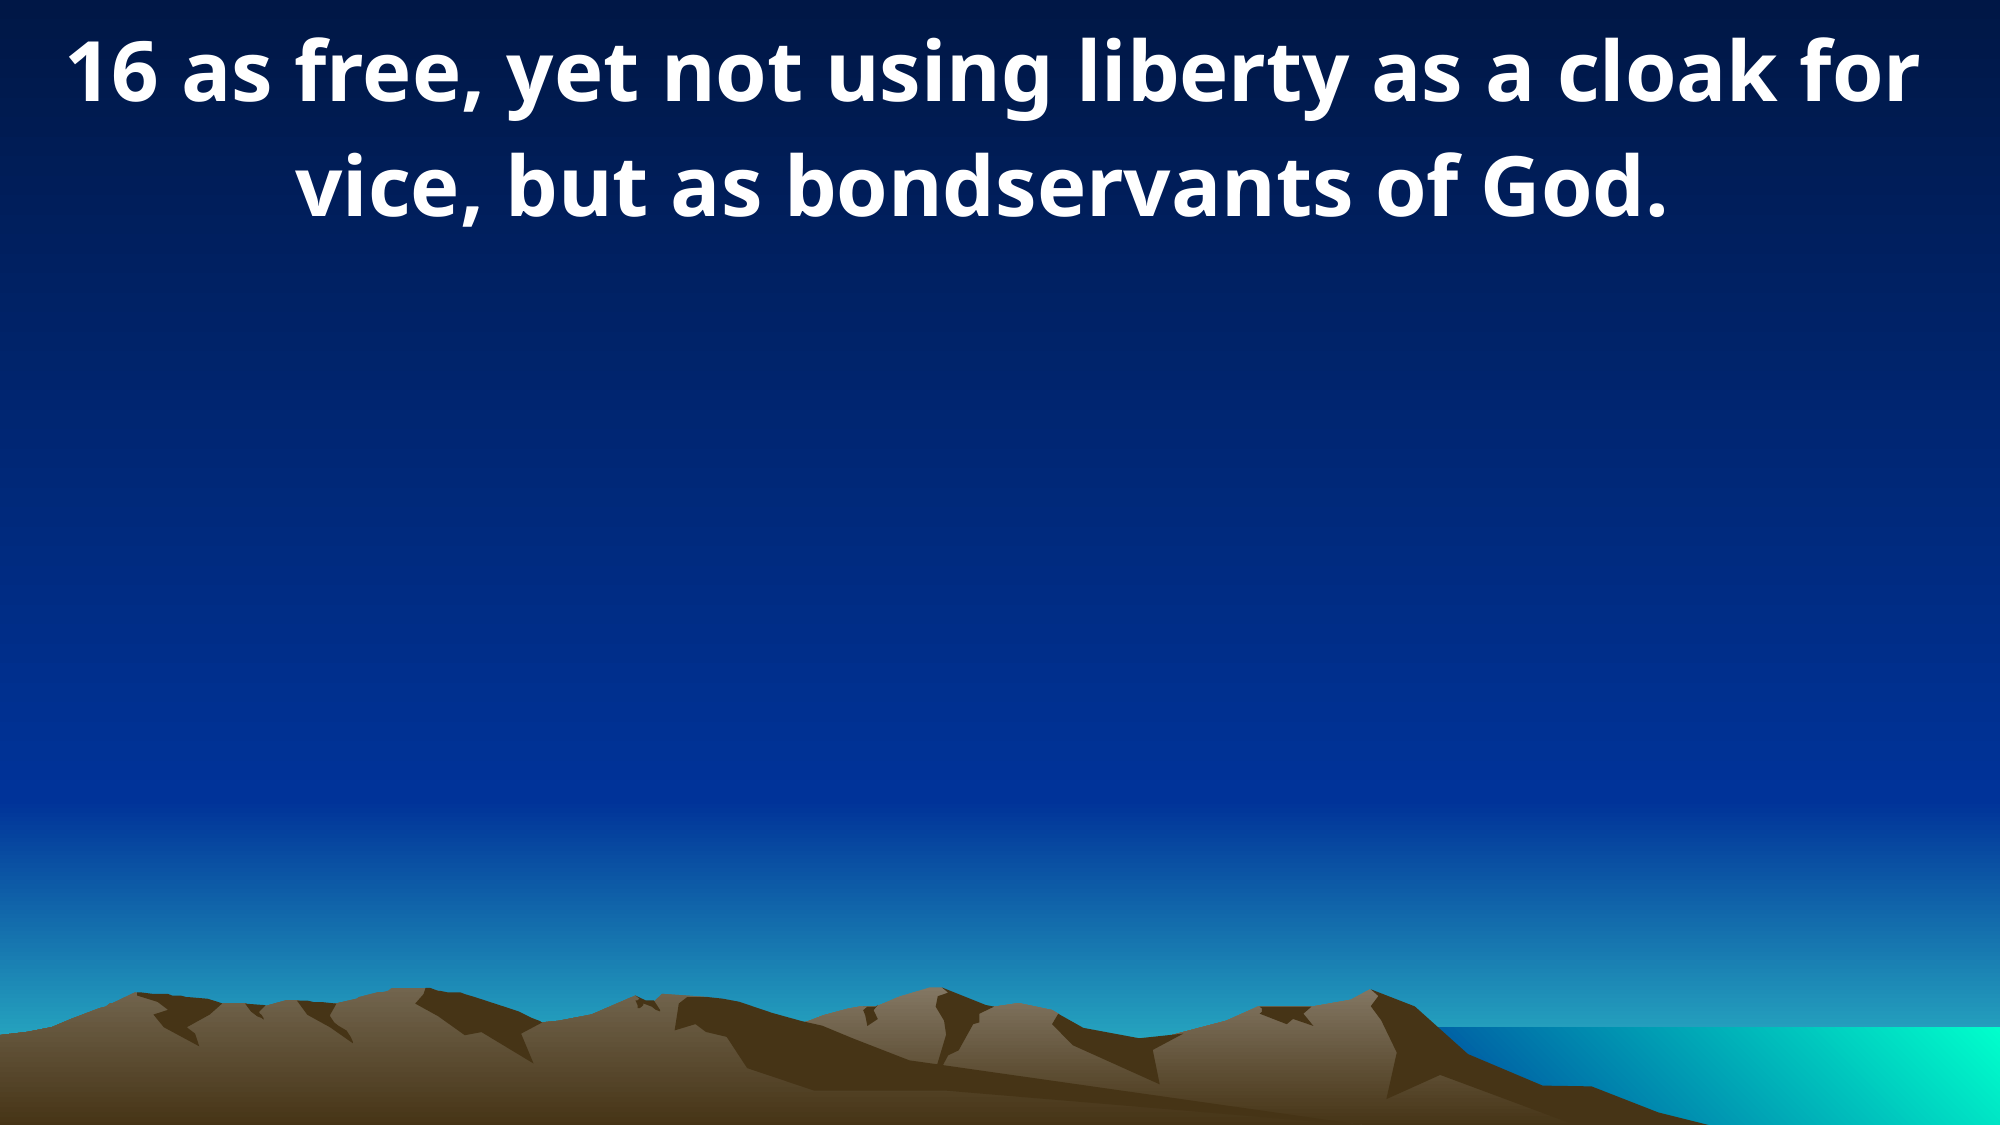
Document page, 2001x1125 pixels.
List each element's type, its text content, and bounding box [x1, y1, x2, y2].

text_box 16 as free, yet not using liberty as a cloak for vice, but as bondservants of God. [12, 0, 1975, 825]
